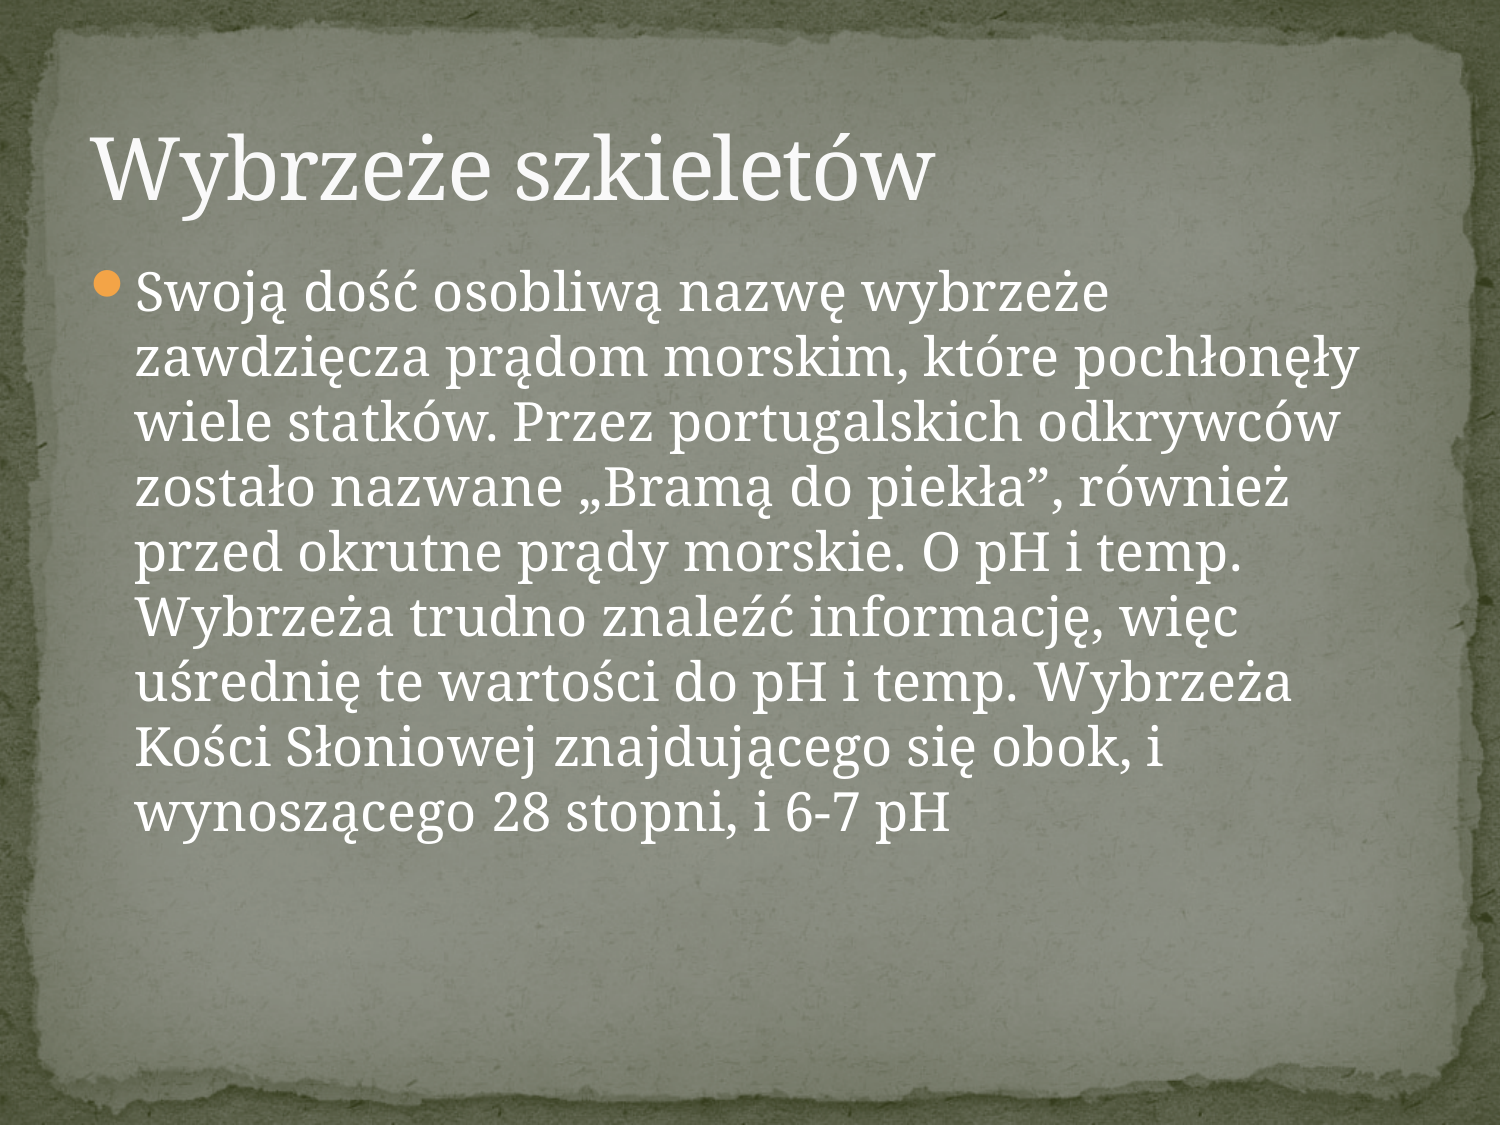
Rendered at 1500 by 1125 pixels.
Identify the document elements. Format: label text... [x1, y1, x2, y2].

list Swoją dość osobliwą nazwę wybrzeże zawdzięcza prądom morskim, które pochłonęły wiele statków. Przez portugalskich odkrywców zostało nazwane „Bramą do piekła”, również przed okrutne prądy morskie. O pH i temp. Wybrzeża trudno znaleźć informację, więc uśrednię te wartości do pH i temp. Wybrzeża Kości Słoniowej znajdującego się obok, i wynoszącego 28 stopni, i 6-7 pH [75, 249, 1425, 1000]
title Wybrzeże szkieletów [74, 24, 1425, 225]
